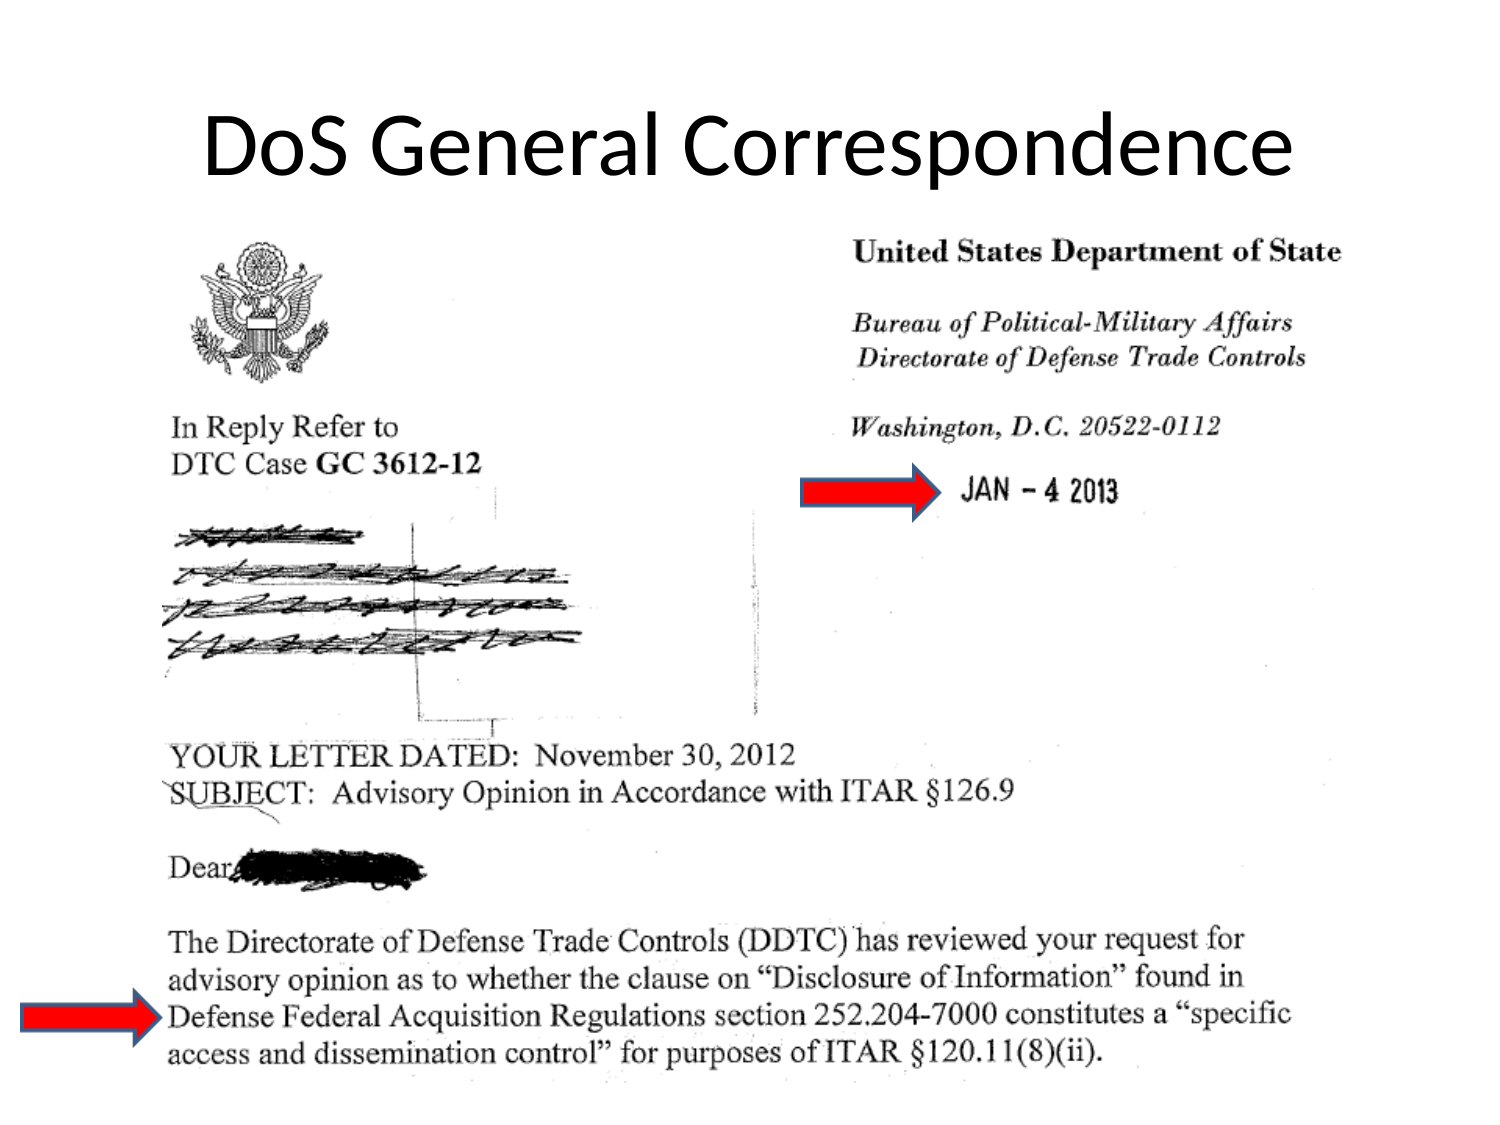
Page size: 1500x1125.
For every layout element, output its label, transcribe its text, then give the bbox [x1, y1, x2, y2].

picture [20, 224, 1351, 1083]
title DoS General Correspondence [75, 45, 1425, 233]
